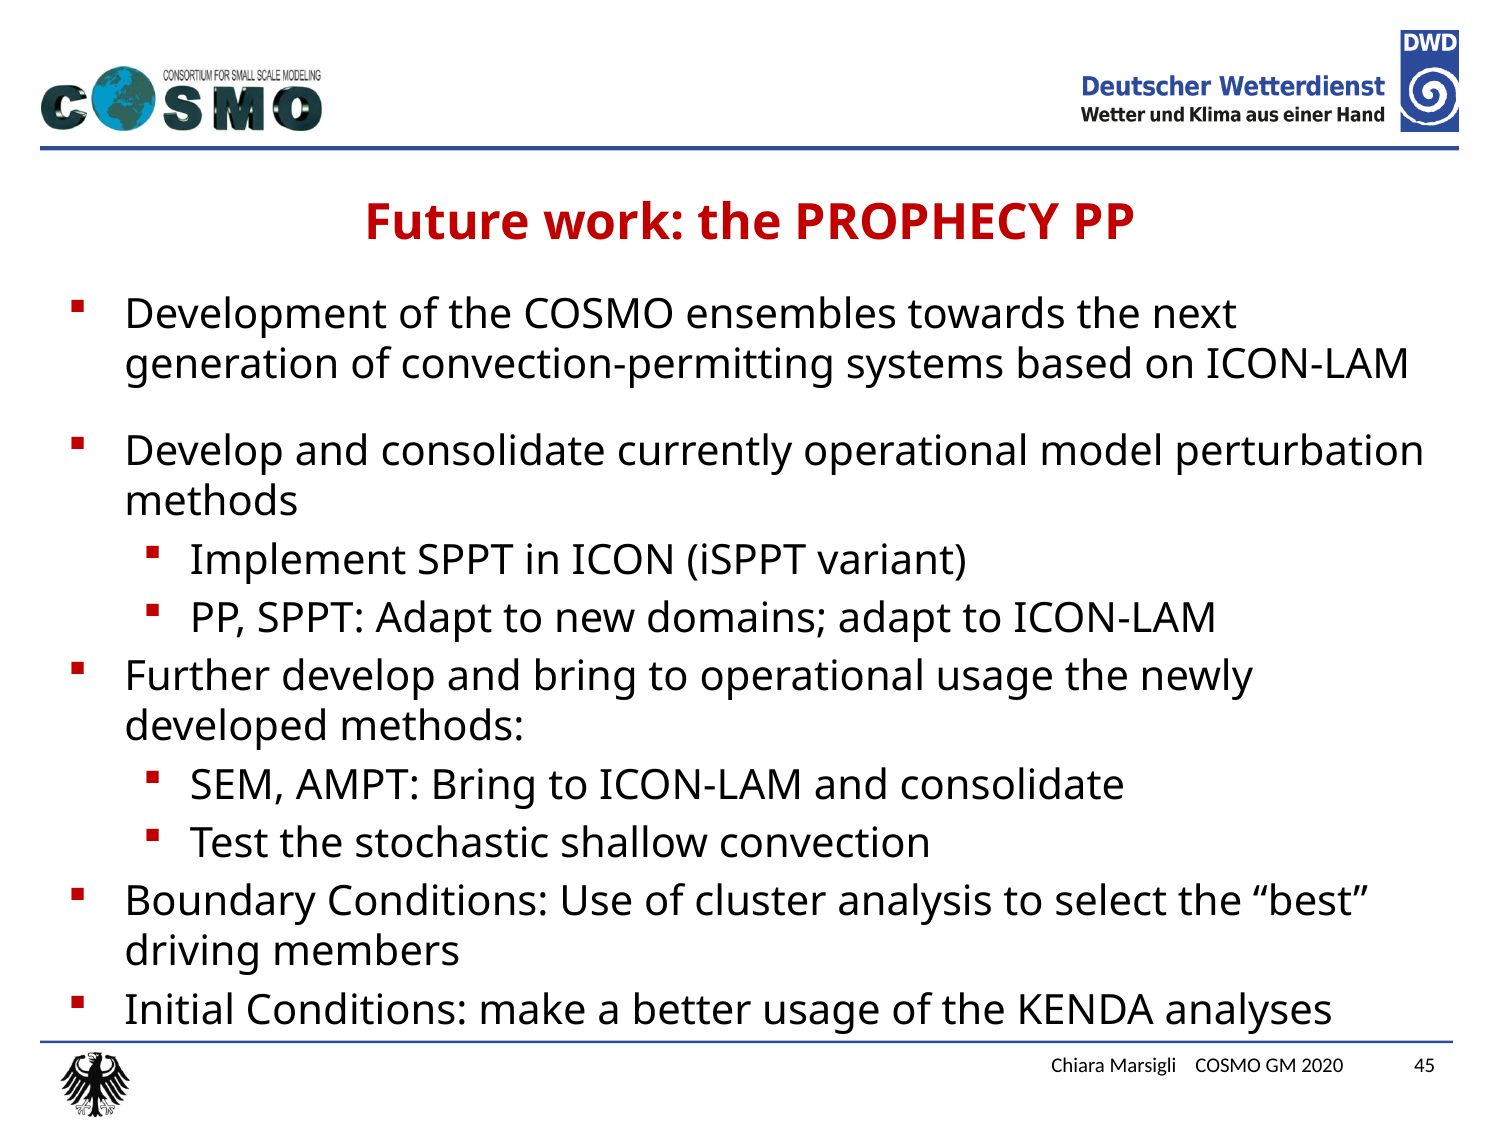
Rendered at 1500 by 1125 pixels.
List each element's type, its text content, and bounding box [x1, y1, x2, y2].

list Development of the COSMO ensembles towards the next generation of convection-permitting systems based on ICON-LAM Develop and consolidate currently operational model perturbation methods Implement SPPT in ICON (iSPPT variant) PP, SPPT: Adapt to new domains; adapt to ICON-LAM Further develop and bring to operational usage the newly developed methods: SEM, AMPT: Bring to ICON-LAM and consolidate Test the stochastic shallow convection Boundary Conditions: Use of cluster analysis to select the “best” driving members Initial Conditions: make a better usage of the KENDA analyses [53, 278, 1447, 1035]
picture [58, 1050, 132, 1119]
picture [1081, 30, 1459, 132]
title Future work: the PROPHECY PP [241, 172, 1259, 268]
picture [40, 66, 322, 132]
